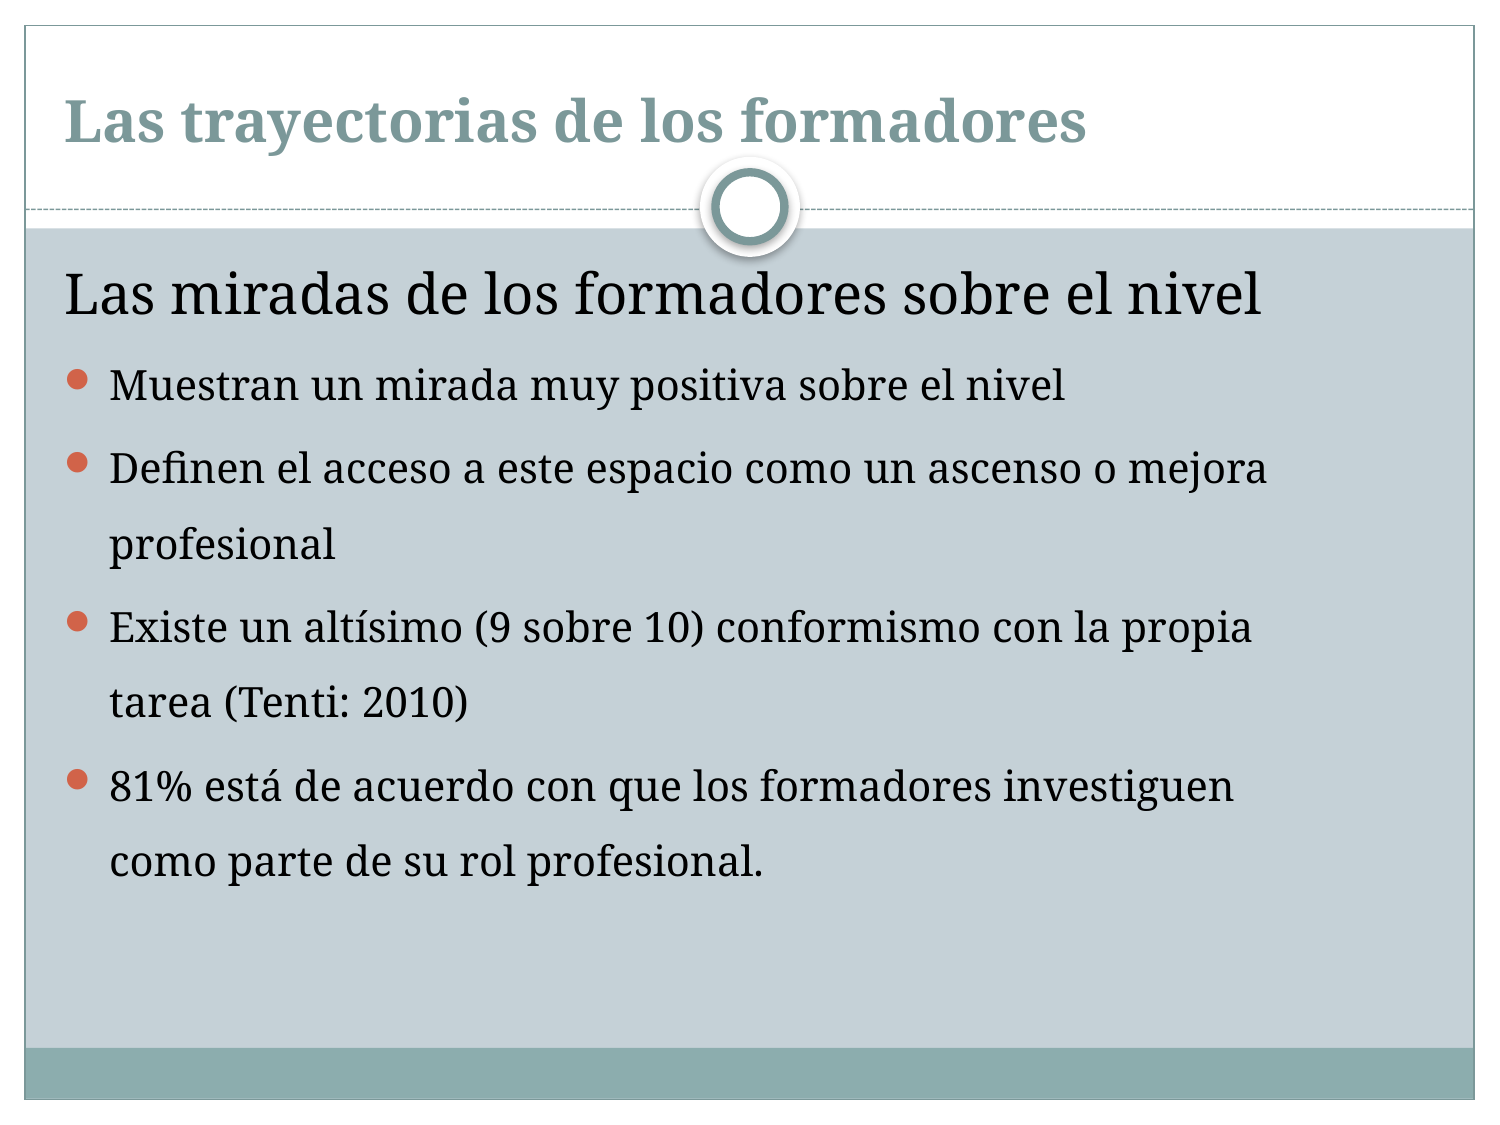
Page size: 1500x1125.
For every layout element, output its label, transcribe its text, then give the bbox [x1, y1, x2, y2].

title Las trayectorias de los formadores [49, 37, 1450, 162]
list Las miradas de los formadores sobre el nivel Muestran un mirada muy positiva sobre el nivel Definen el acceso a este espacio como un ascenso o mejora profesional Existe un altísimo (9 sobre 10) conformismo con la propia tarea (Tenti: 2010) 81% está de acuerdo con que los formadores investiguen como parte de su rol profesional. [49, 250, 1341, 1001]
